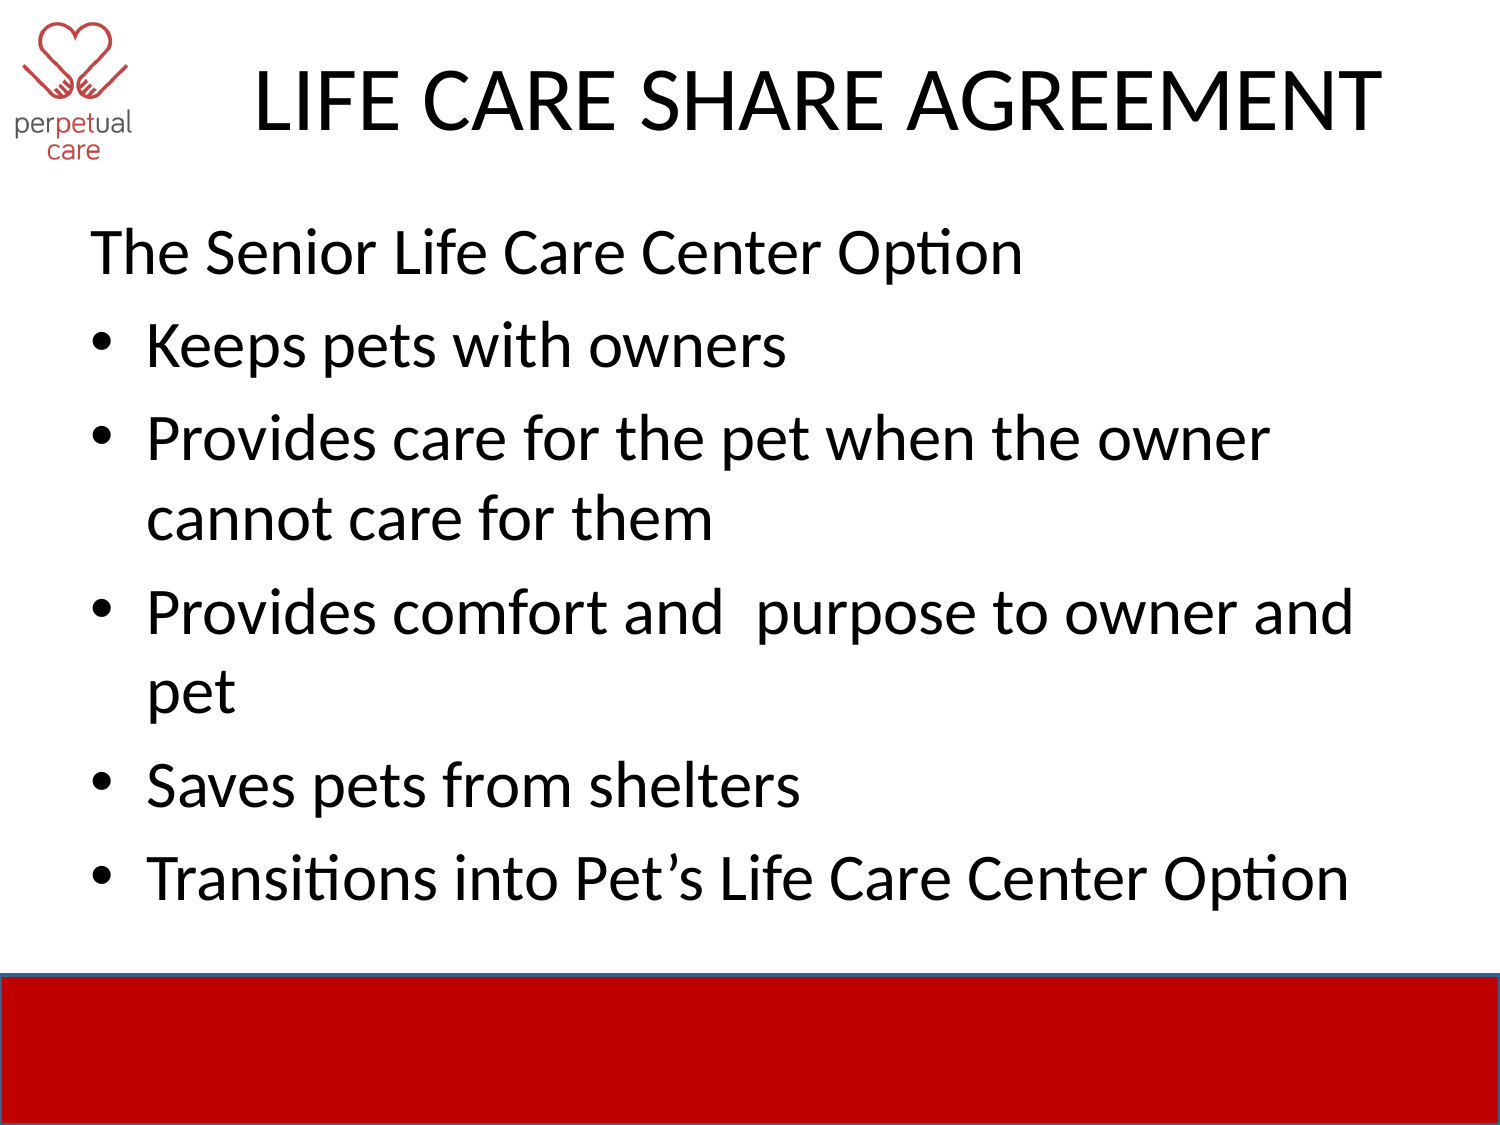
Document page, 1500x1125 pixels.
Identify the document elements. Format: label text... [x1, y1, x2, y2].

text_box [0, 973, 1500, 1125]
title LIFE CARE SHARE AGREEMENT [179, 0, 1495, 188]
picture [0, 0, 176, 222]
list The Senior Life Care Center Option Keeps pets with owners Provides care for the pet when the owner cannot care for them Provides comfort and purpose to owner and pet Saves pets from shelters Transitions into Pet’s Life Care Center Option [75, 200, 1425, 973]
